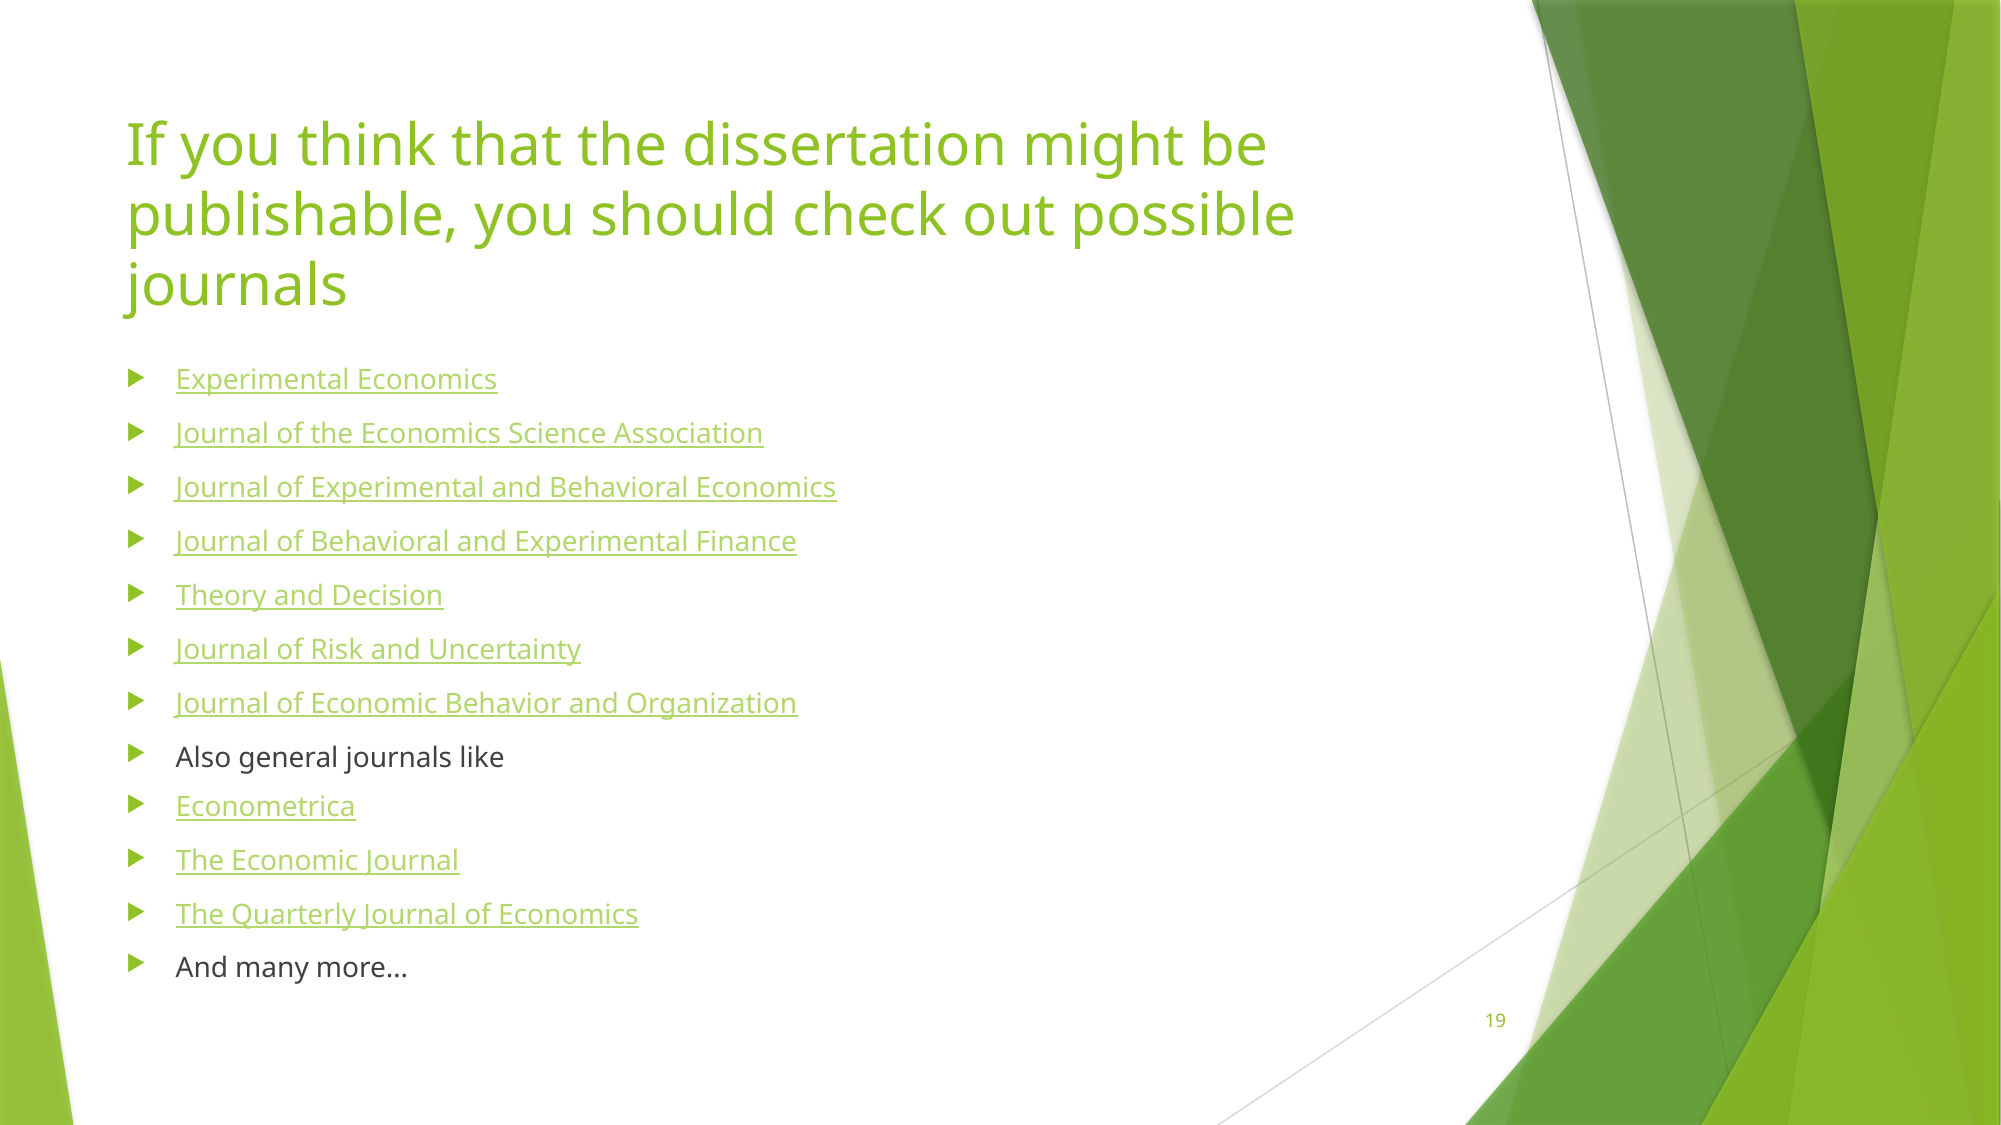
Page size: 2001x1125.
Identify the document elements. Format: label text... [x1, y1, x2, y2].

list Experimental Economics Journal of the Economics Science Association Journal of Experimental and Behavioral Economics Journal of Behavioral and Experimental Finance Theory and Decision Journal of Risk and Uncertainty Journal of Economic Behavior and Organization Also general journals like Econometrica The Economic Journal The Quarterly Journal of Economics And many more… [111, 354, 1522, 992]
slide_number 19 [1409, 991, 1522, 1051]
title If you think that the dissertation might be publishable, you should check out possible journals [111, 99, 1522, 317]
